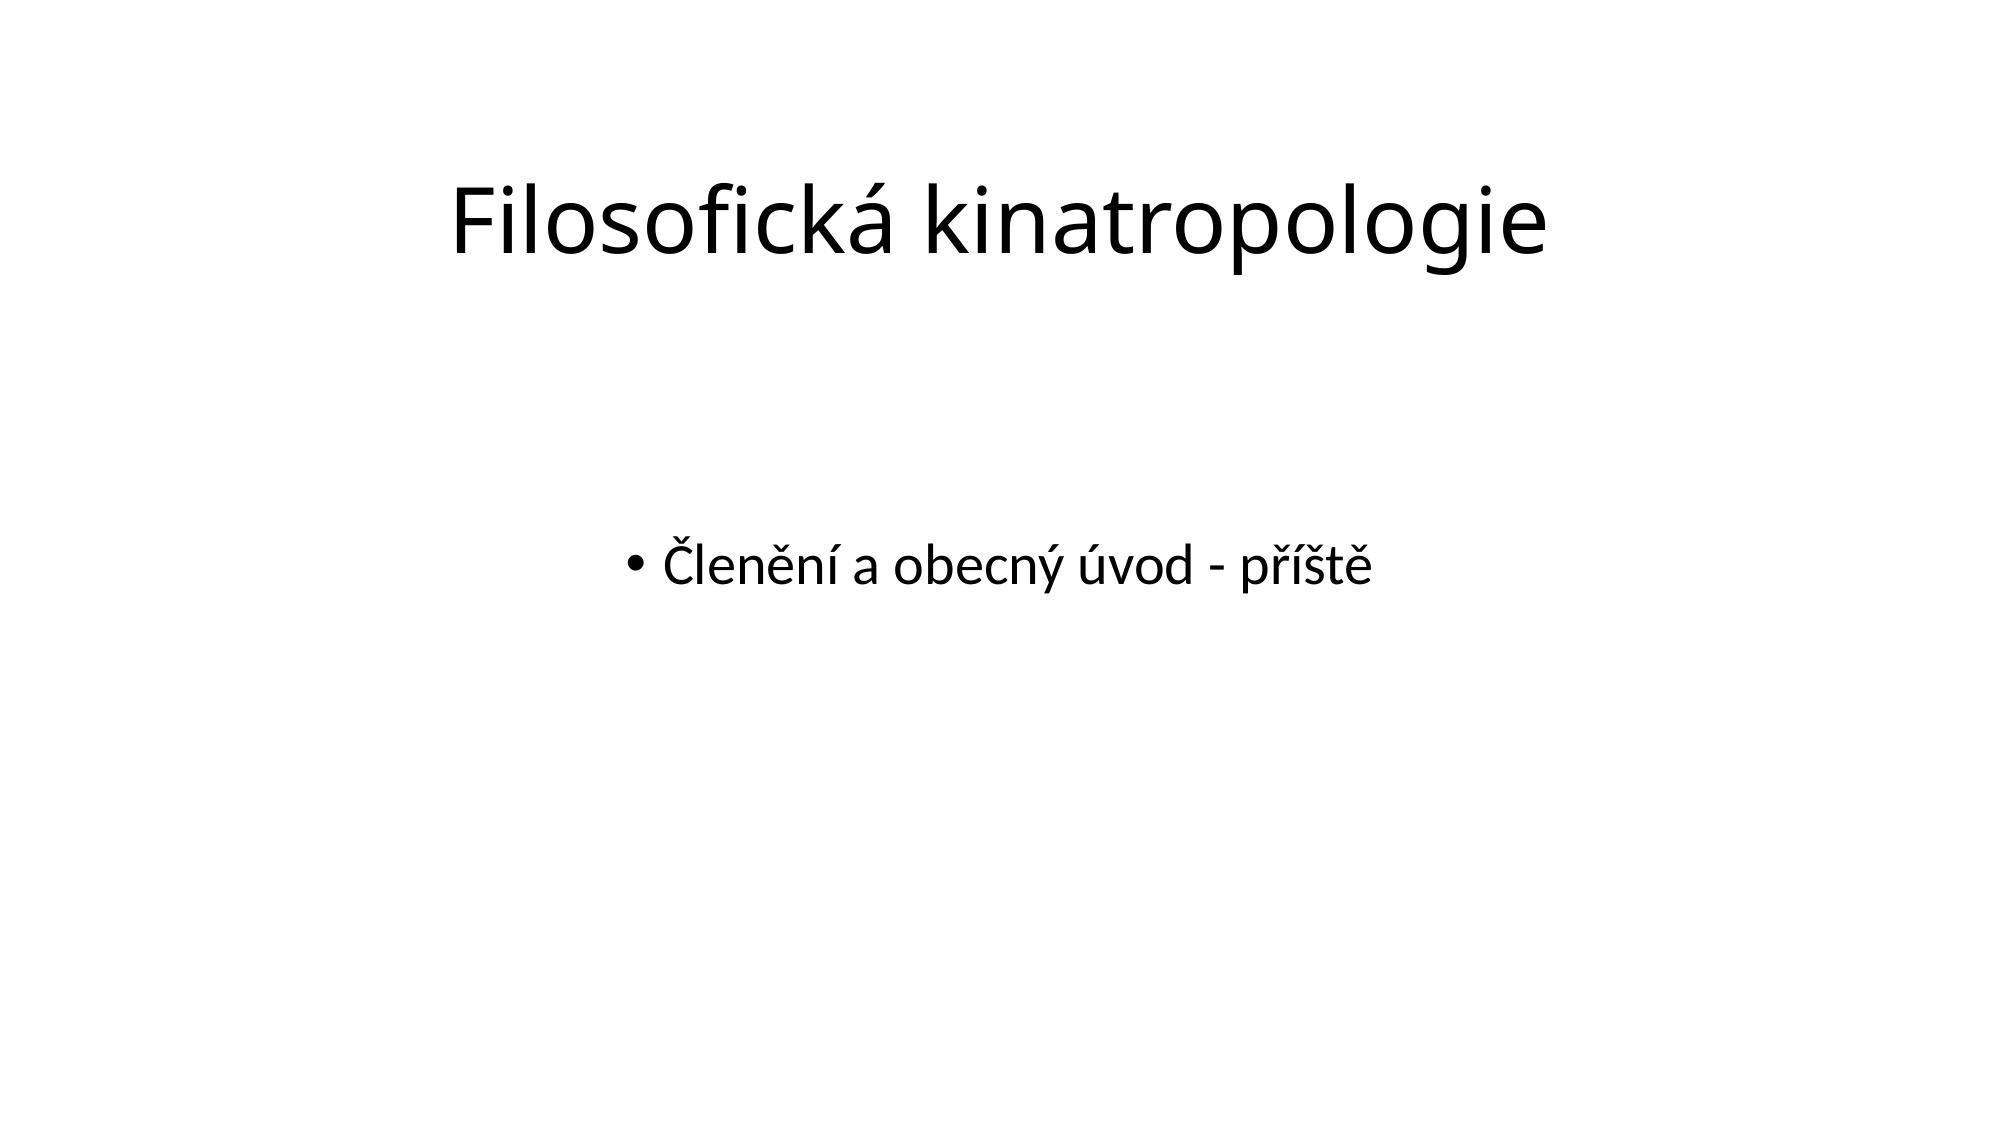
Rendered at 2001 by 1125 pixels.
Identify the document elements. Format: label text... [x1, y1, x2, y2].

title Filosofická kinatropologie [137, 59, 1863, 389]
list Členění a obecný úvod - příště [137, 436, 1863, 1014]
